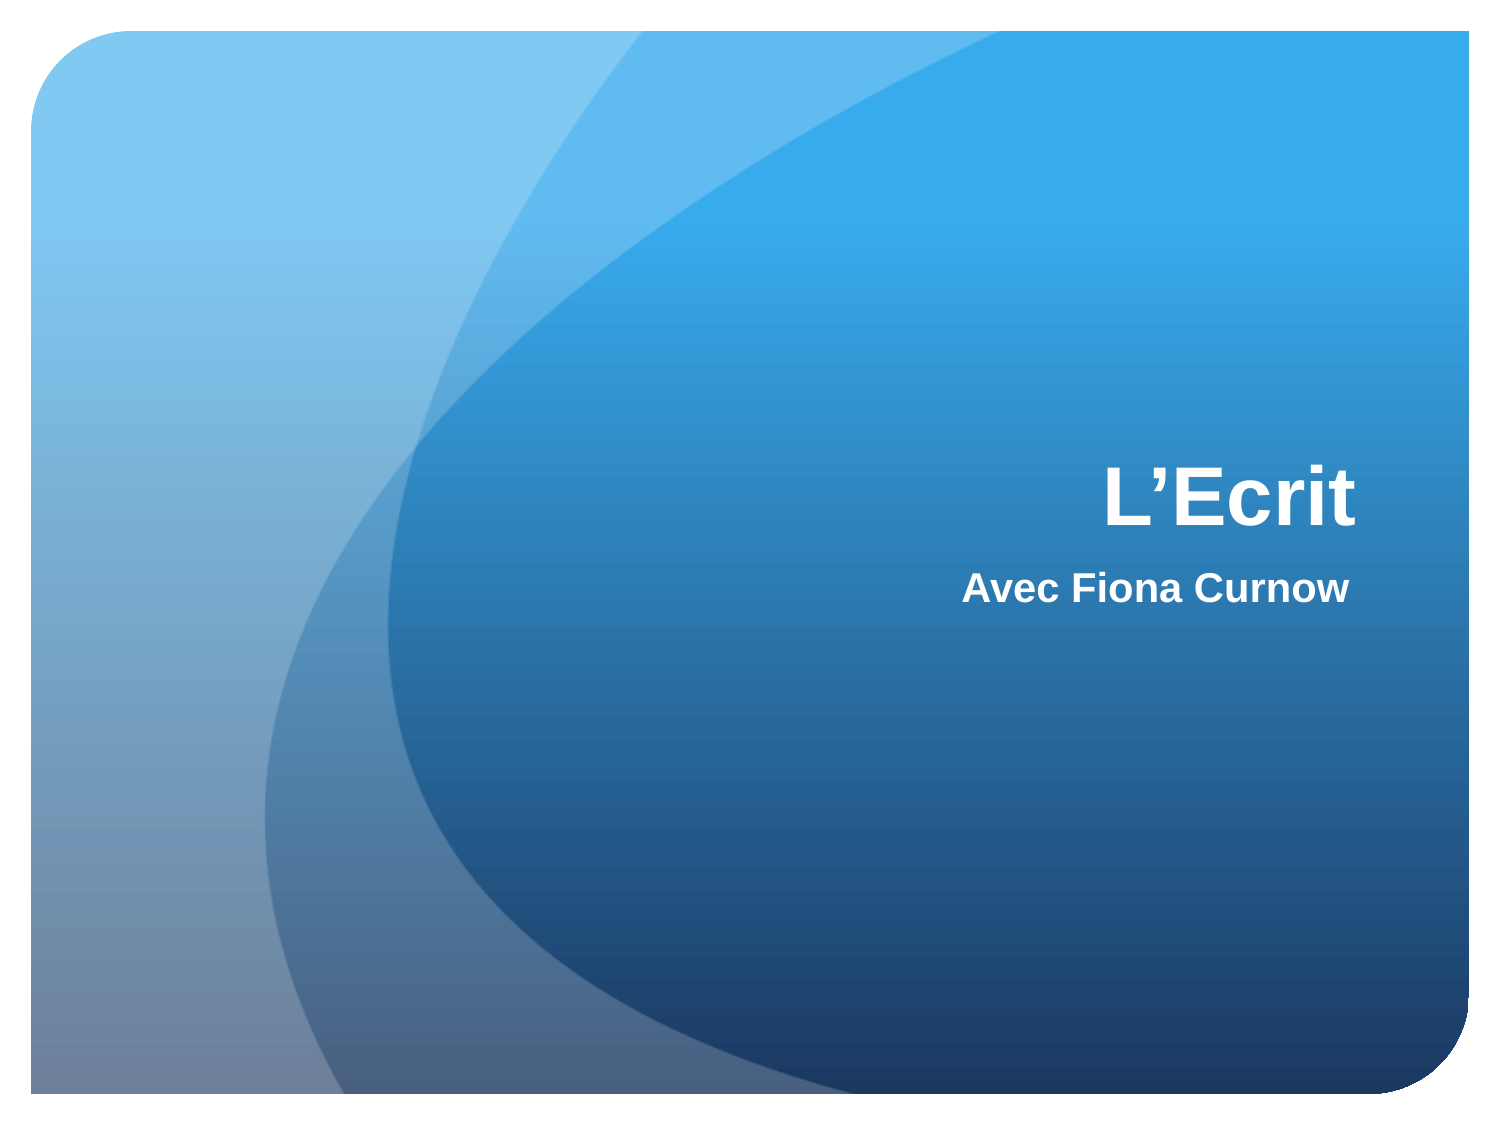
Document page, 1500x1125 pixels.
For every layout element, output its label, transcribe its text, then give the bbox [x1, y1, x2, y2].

title L’Ecrit [262, 409, 1372, 650]
picture [25, 30, 1474, 1095]
subtitle Avec Fiona Curnow [276, 553, 1365, 864]
